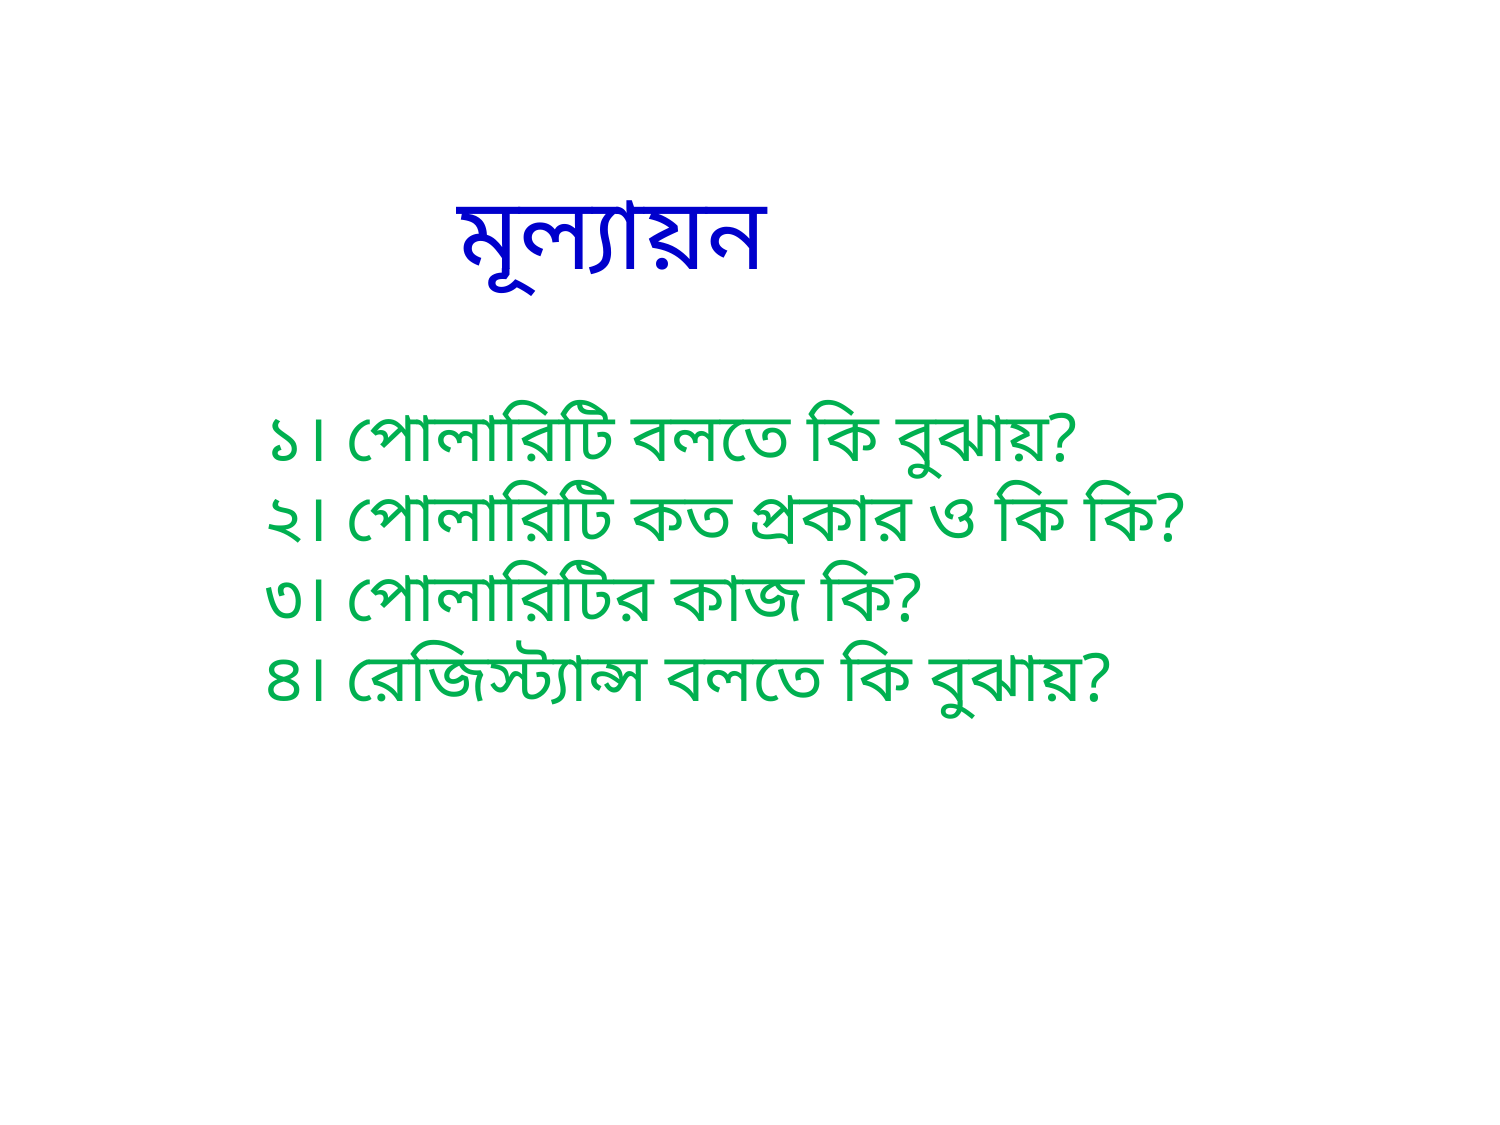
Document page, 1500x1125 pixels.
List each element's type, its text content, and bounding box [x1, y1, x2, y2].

text_box ১। পোলারিটি বলতে কি বুঝায়? ২। পোলারিটি কত প্রকার ও কি কি? ৩। পোলারিটির কাজ কি? ৪। রেজিস্ট্যান্স বলতে কি বুঝায়? [249, 387, 1313, 723]
text_box মূল্যায়ন [337, 162, 888, 298]
